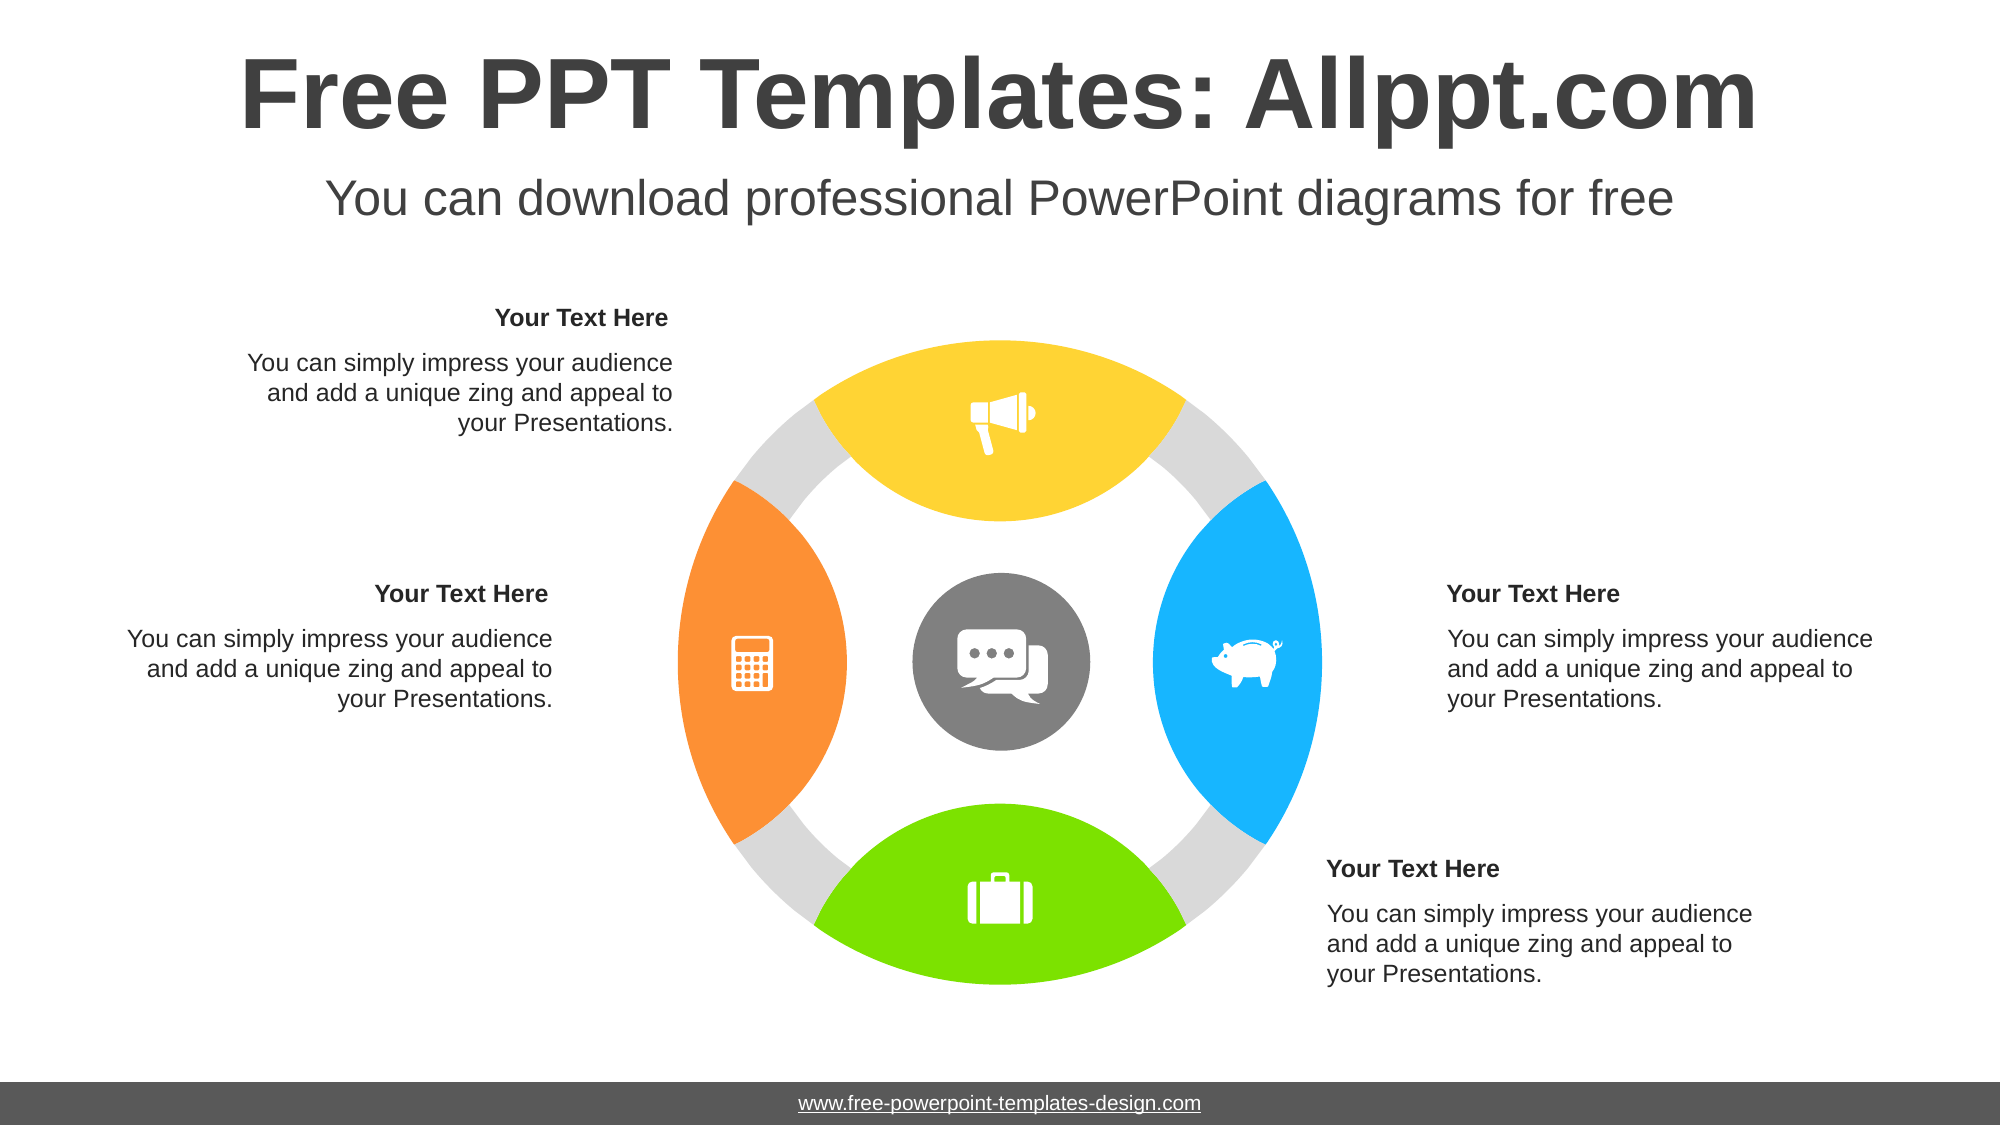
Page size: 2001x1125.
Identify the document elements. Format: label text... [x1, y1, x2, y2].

title Free PPT Templates: Allppt.com [0, 32, 2000, 161]
text_box www.free-powerpoint-templates-design.com [0, 1082, 2000, 1123]
list You can download professional PowerPoint diagrams for free [0, 164, 2000, 234]
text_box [1431, 569, 1904, 722]
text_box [95, 569, 569, 722]
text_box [216, 294, 689, 446]
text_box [677, 340, 1323, 985]
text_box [1311, 844, 1784, 997]
